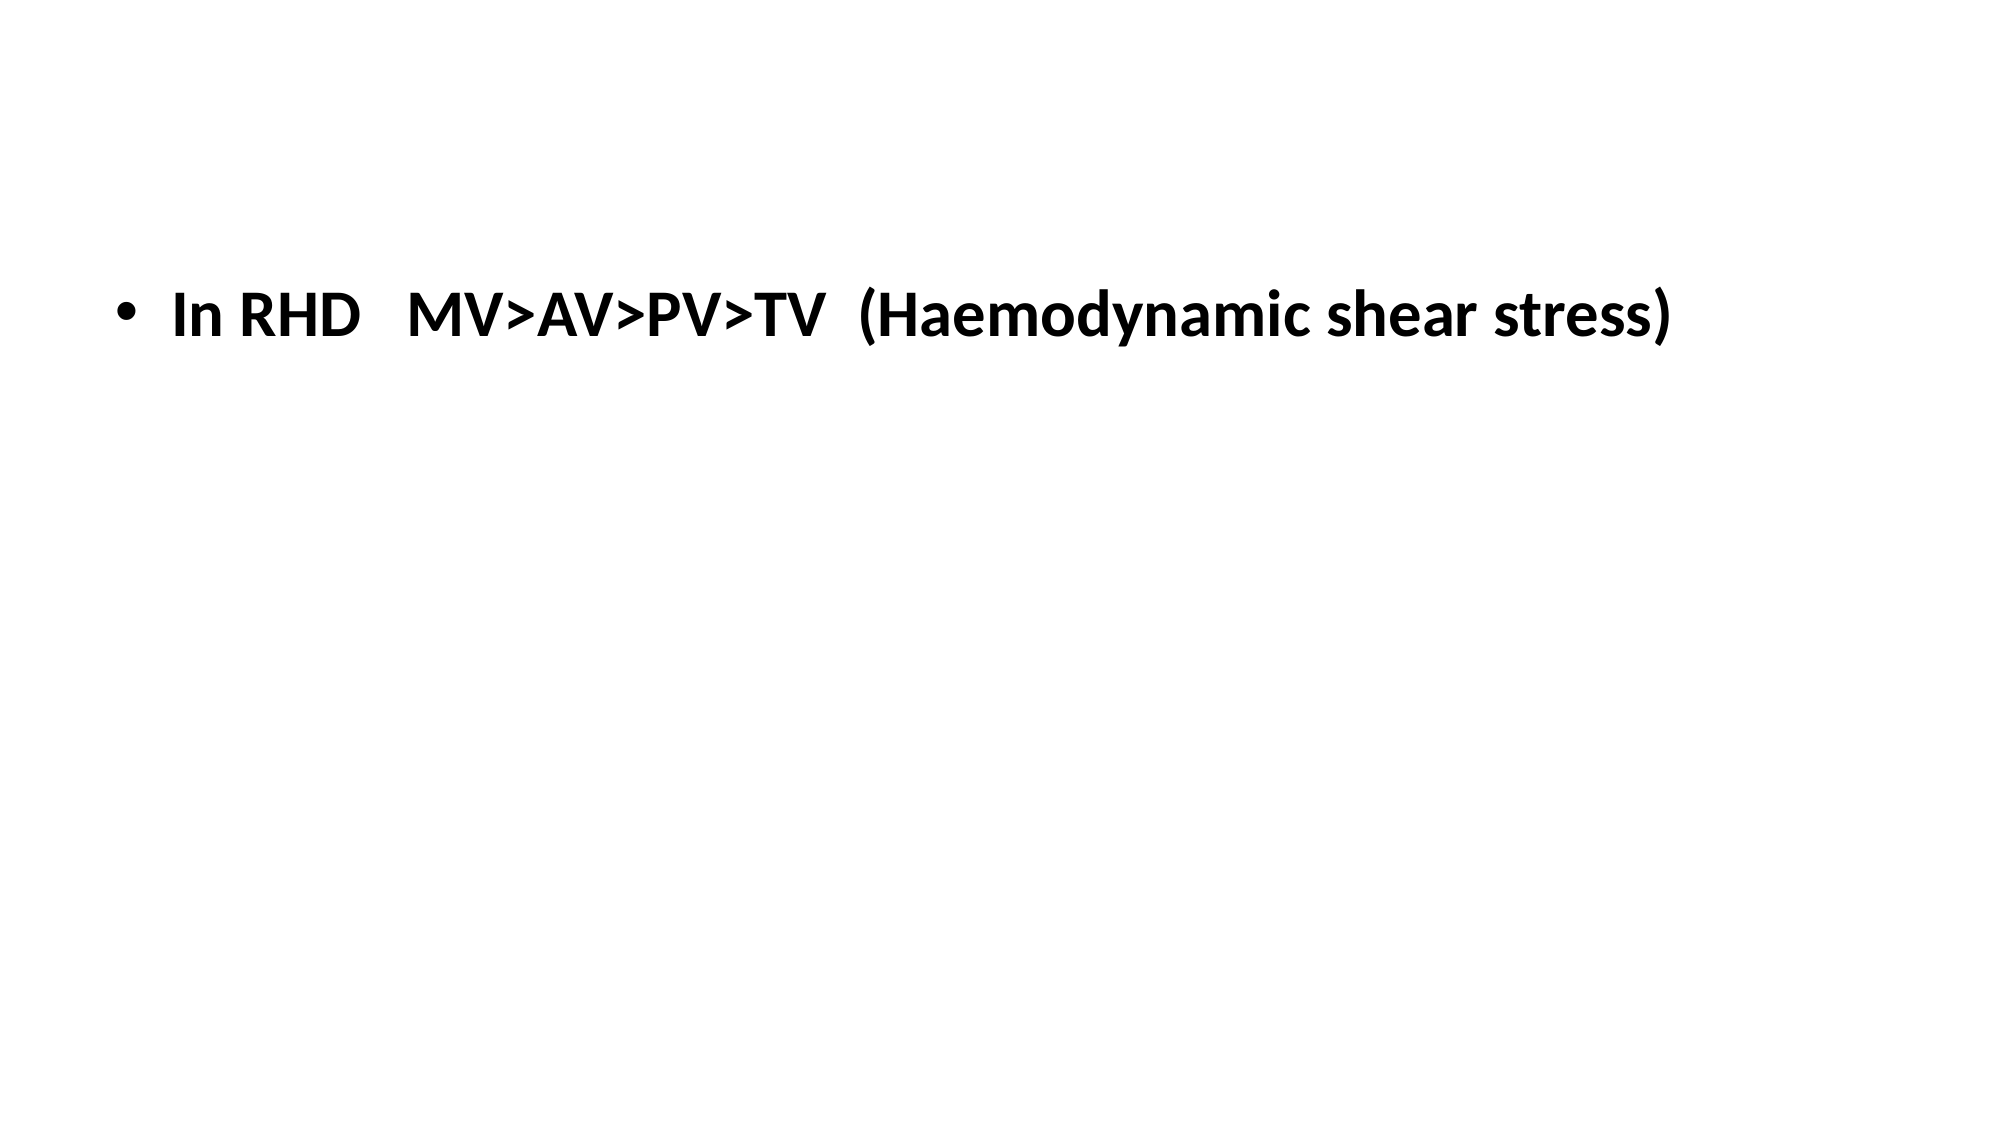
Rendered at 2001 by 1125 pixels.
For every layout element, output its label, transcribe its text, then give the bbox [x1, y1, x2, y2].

list In RHD MV>AV>PV>TV (Haemodynamic shear stress) [99, 262, 1900, 1005]
